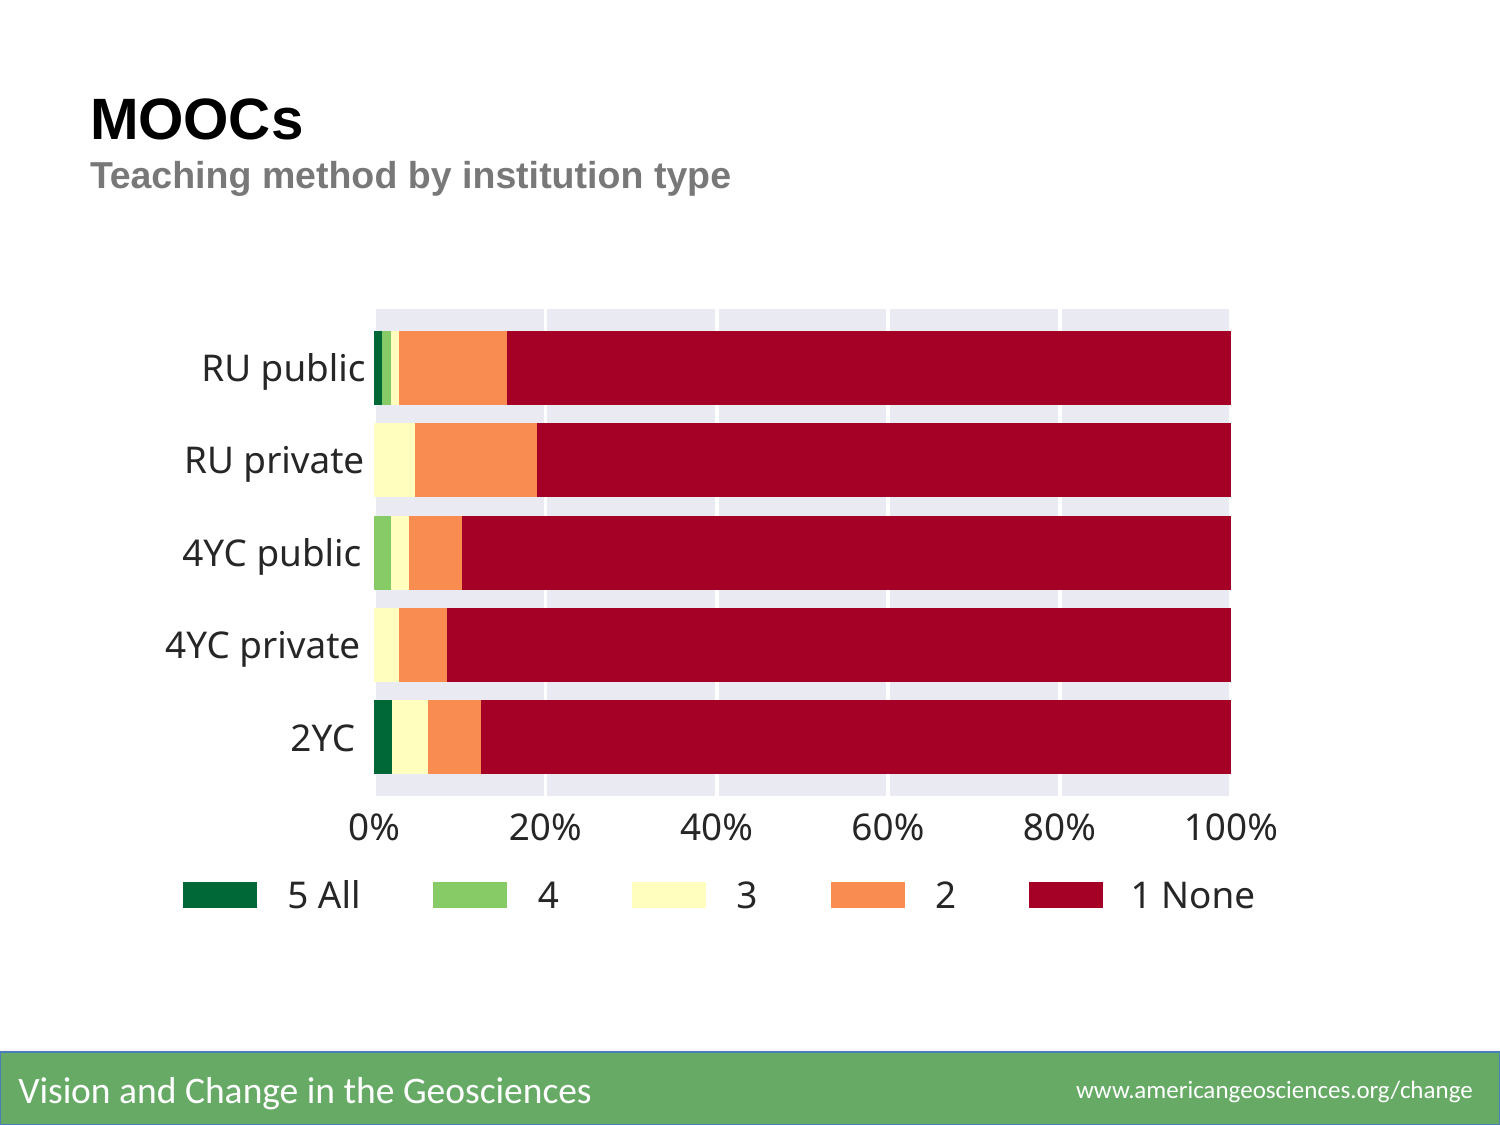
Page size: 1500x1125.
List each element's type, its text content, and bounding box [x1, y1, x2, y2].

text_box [167, 344, 359, 761]
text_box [183, 871, 1254, 918]
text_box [348, 308, 1281, 850]
title MOOCs Teaching method by institution type [75, 45, 1425, 233]
